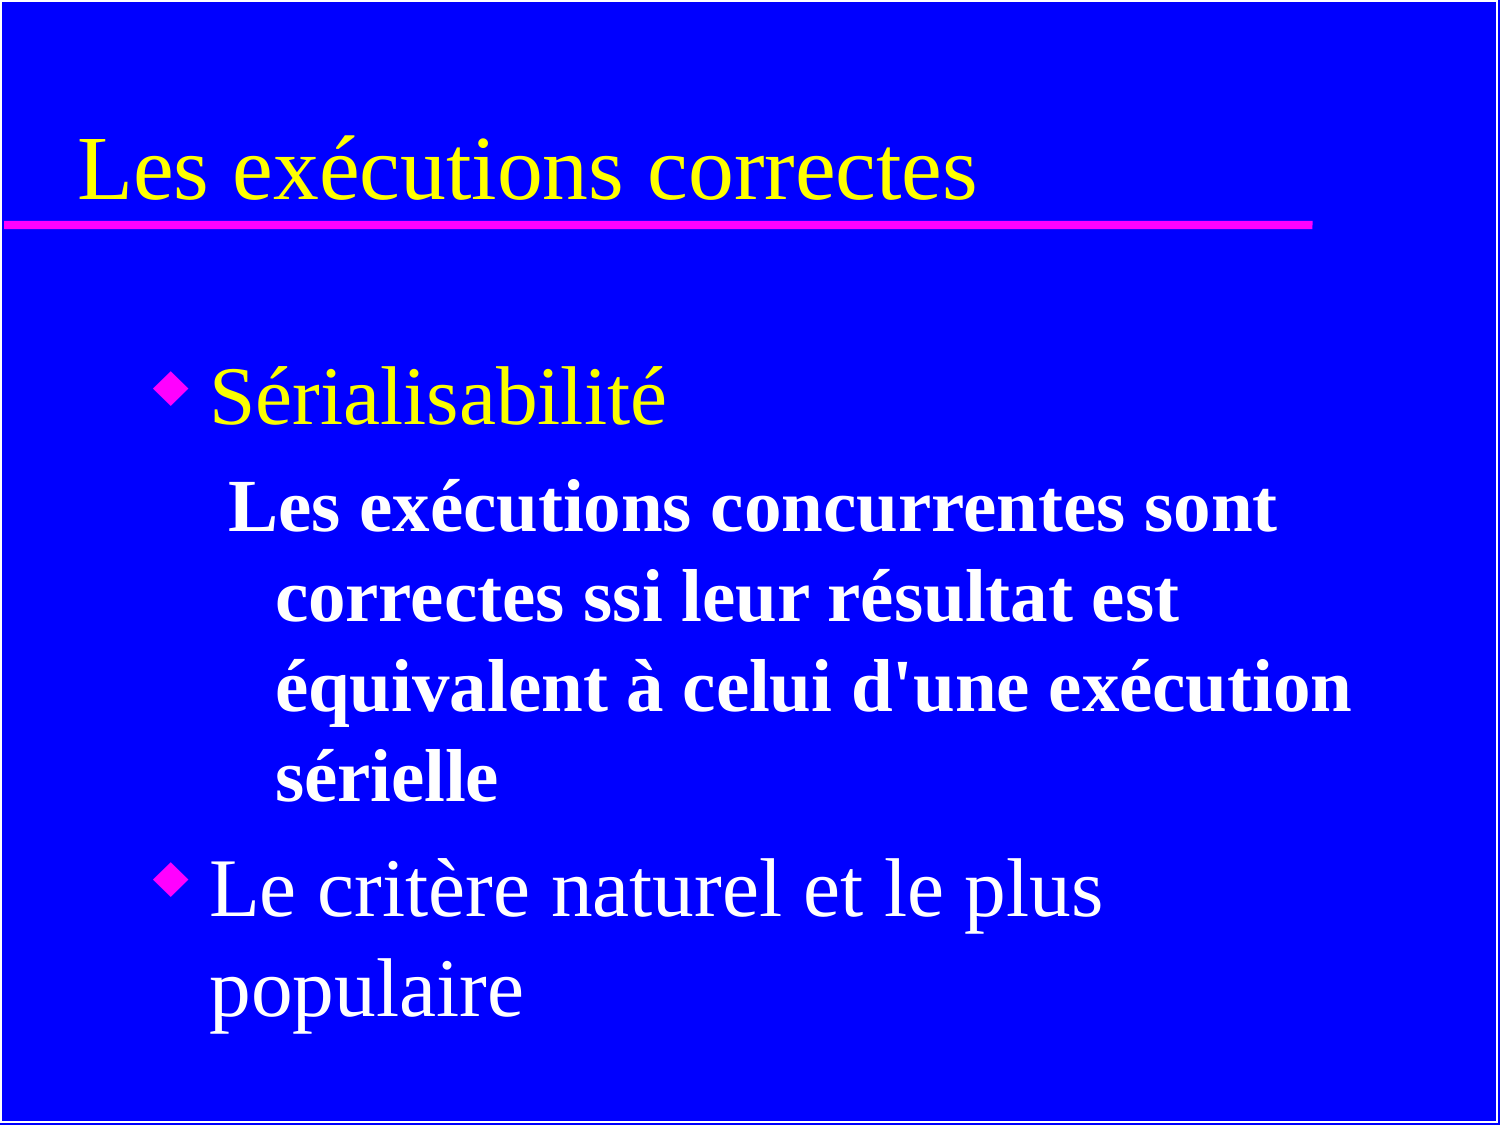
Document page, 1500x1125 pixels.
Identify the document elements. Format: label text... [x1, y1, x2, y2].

title Les exécutions correctes [61, 43, 1338, 226]
list Sérialisabilité Les exécutions concurrentes sont correctes ssi leur résultat est équivalent à celui d'une exécution sérielle Le critère naturel et le plus populaire [137, 333, 1407, 796]
